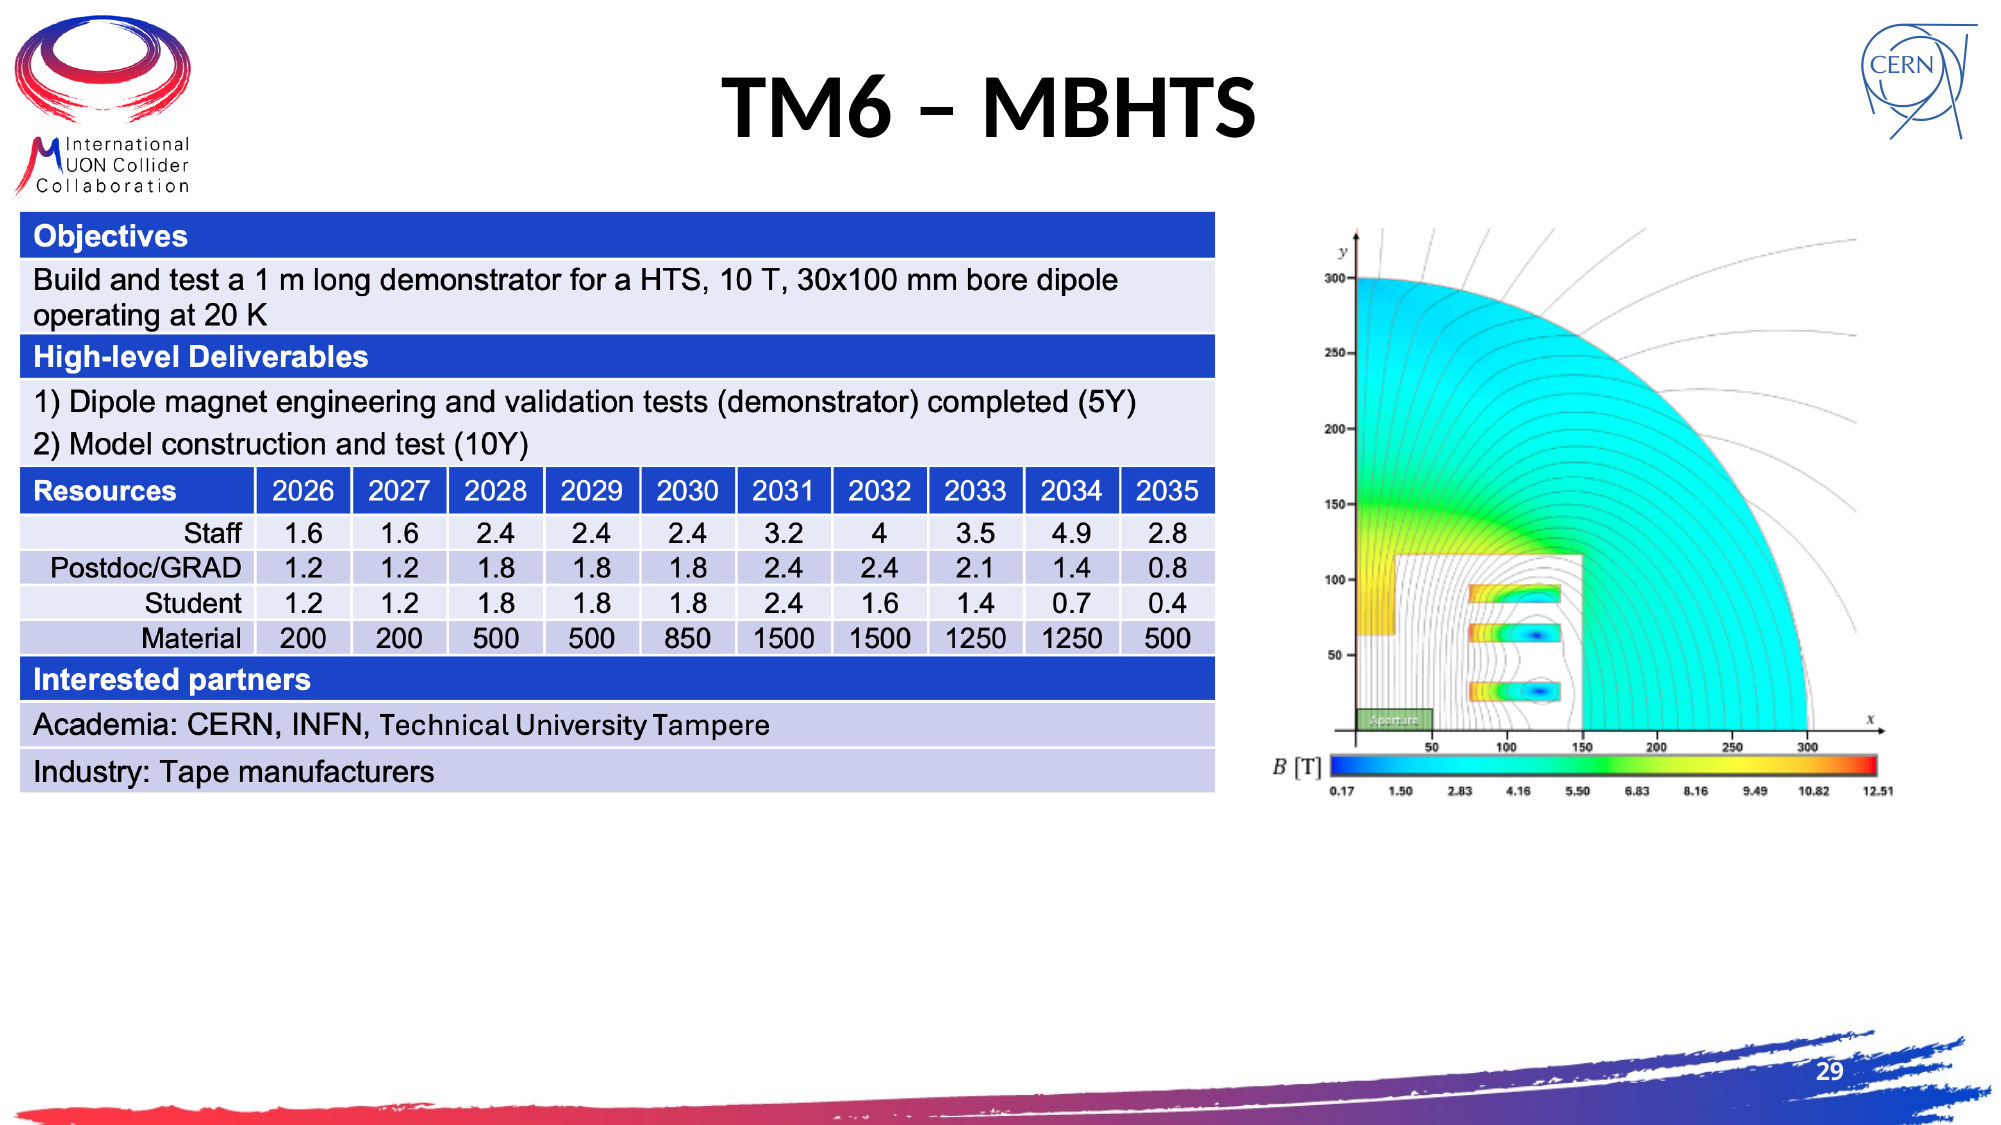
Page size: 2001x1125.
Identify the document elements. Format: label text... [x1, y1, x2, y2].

title TM6 – MBHTS [206, 50, 1774, 163]
picture [0, 1017, 2000, 1125]
picture [0, 0, 207, 207]
picture [18, 208, 1220, 798]
slide_number 29 [1409, 1042, 1860, 1103]
picture [1251, 222, 1911, 809]
picture [1859, 22, 1981, 141]
